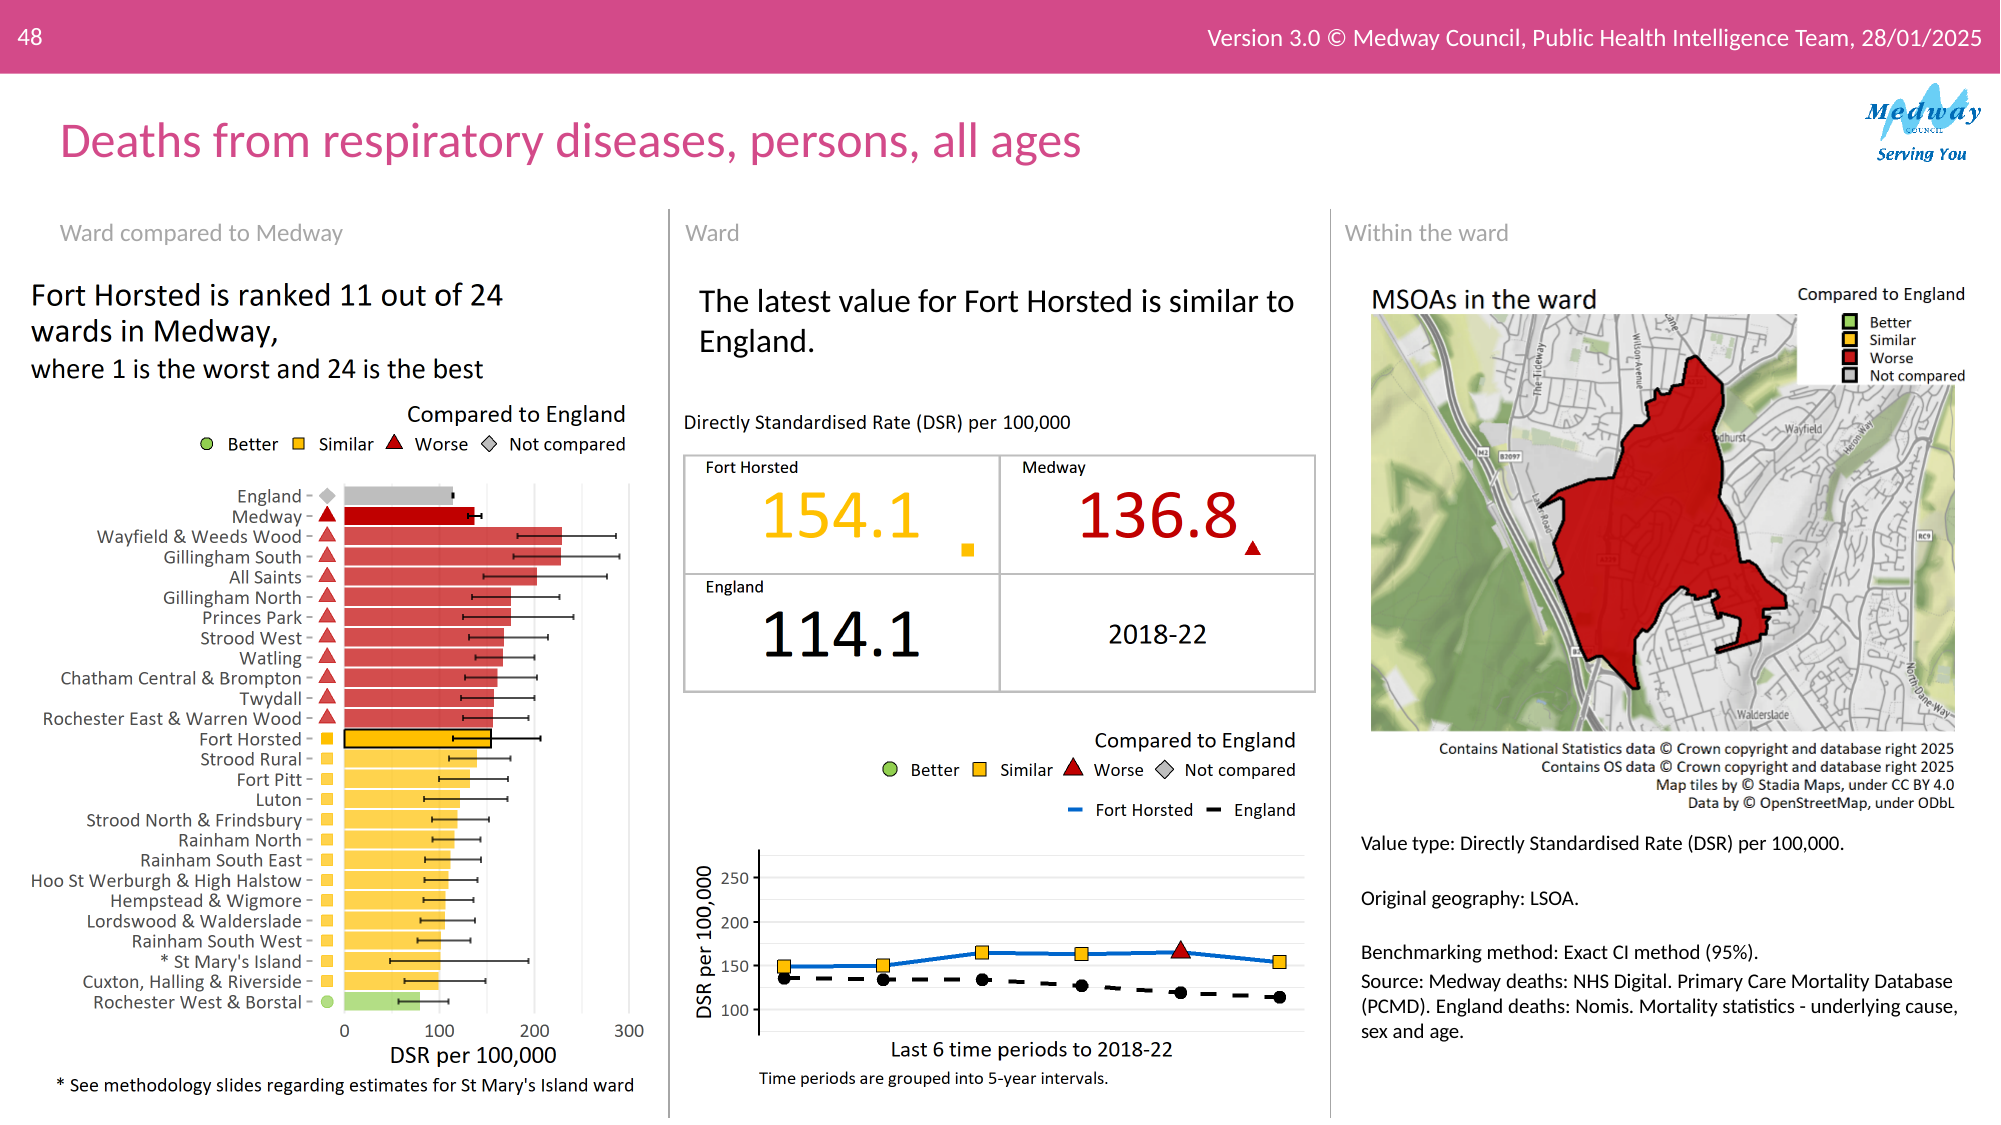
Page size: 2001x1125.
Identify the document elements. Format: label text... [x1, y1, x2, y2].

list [683, 710, 1316, 1107]
list Value type: Directly Standardised Rate (DSR) per 100,000. Original geography: LSOA. Benchmarking method: Exact CI method (95%). Source: Medway deaths: NHS Digital. Primary Care Mortality Database (PCMD). England deaths: Nomis. Mortality statistics - underlying cause, sex and age. [1346, 822, 1981, 1106]
list The latest value for Fort Horsted is similar to England. [684, 272, 1316, 386]
picture [1866, 83, 1981, 162]
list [1345, 278, 1981, 811]
list Version 3.0 © Medway Council, Public Health Intelligence Team, 28/01/2025 [881, 2, 2000, 72]
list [683, 403, 1316, 693]
slide_number 48 [2, 5, 239, 66]
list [19, 271, 646, 1107]
title Deaths from respiratory diseases, persons, all ages [45, 83, 1866, 191]
